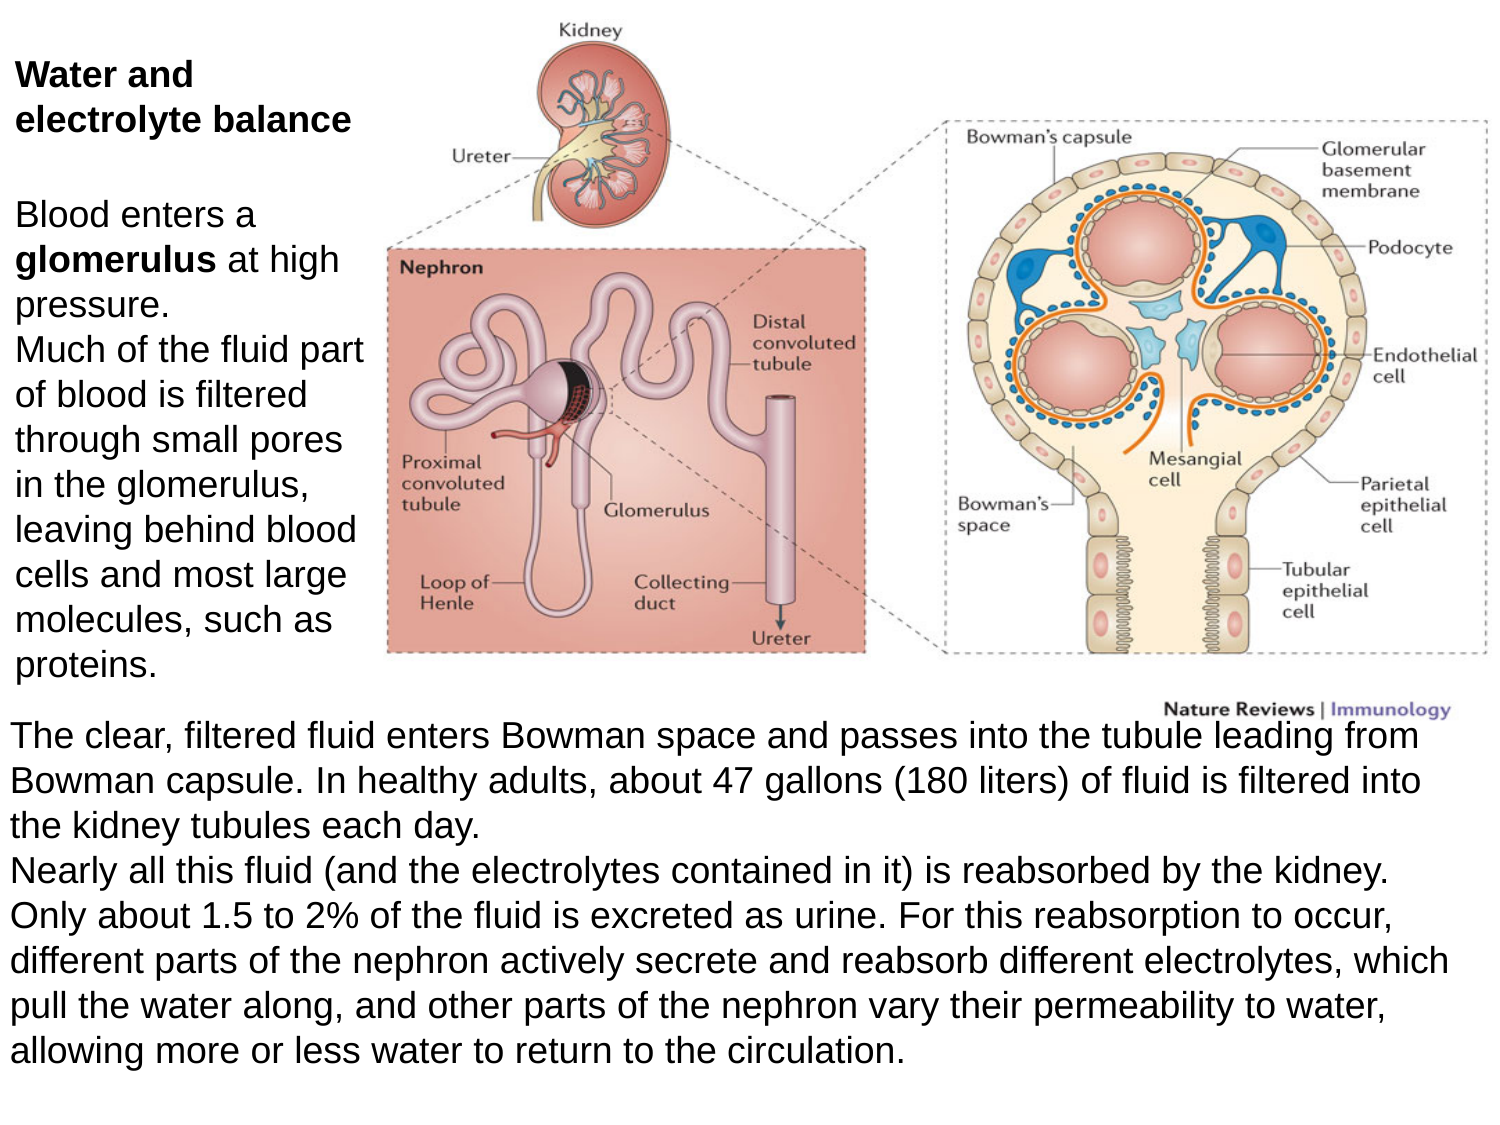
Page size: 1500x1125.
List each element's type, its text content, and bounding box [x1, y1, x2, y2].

text_box Water and electrolyte balance Blood enters a glomerulus at high pressure. Much of the fluid part of blood is filtered through small pores in the glomerulus, leaving behind blood cells and most large molecules, such as proteins. [0, 43, 378, 693]
picture [383, 18, 1493, 724]
text_box The clear, filtered fluid enters Bowman space and passes into the tubule leading from Bowman capsule. In healthy adults, about 47 gallons (180 liters) of fluid is filtered into the kidney tubules each day. Nearly all this fluid (and the electrolytes contained in it) is reabsorbed by the kidney. Only about 1.5 to 2% of the fluid is excreted as urine. For this reabsorption to occur, different parts of the nephron actively secrete and reabsorb different electrolytes, which pull the water along, and other parts of the nephron vary their permeability to water, allowing more or less water to return to the circulation. [0, 704, 1493, 1079]
